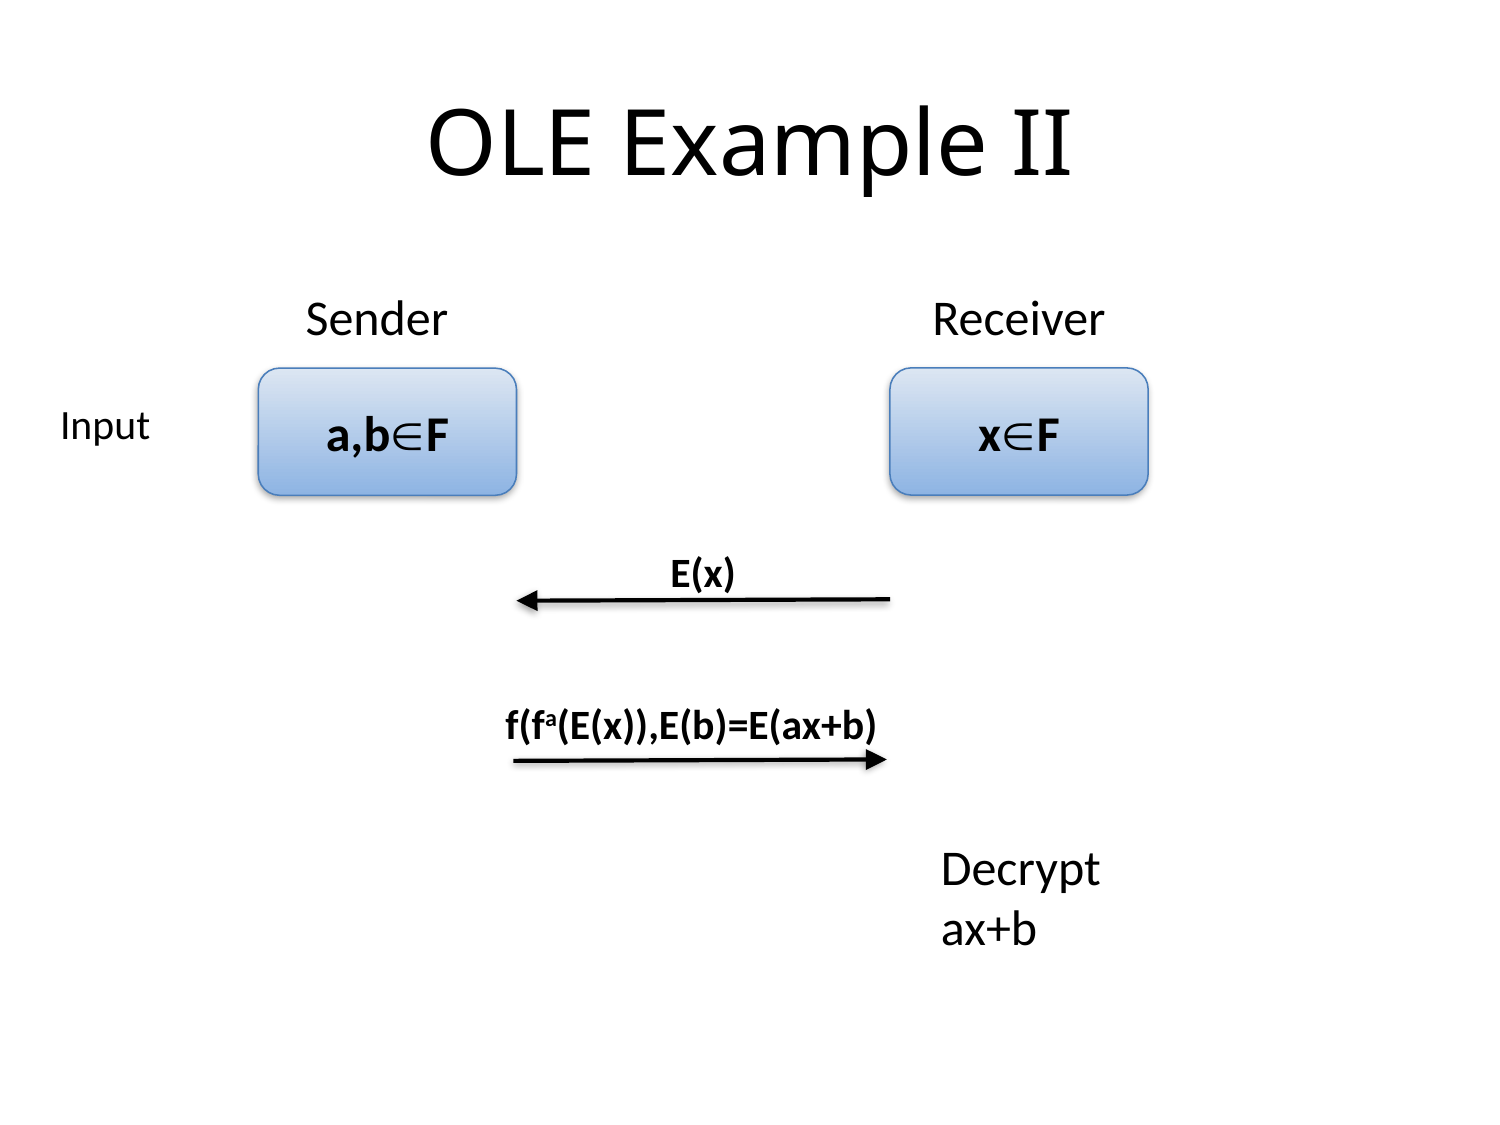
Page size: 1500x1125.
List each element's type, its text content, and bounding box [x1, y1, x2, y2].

title OLE Example II [75, 45, 1425, 233]
text_box xF [889, 367, 1149, 496]
text_box E(x) [617, 538, 789, 597]
text_box Input [45, 390, 179, 456]
text_box Receiver [835, 278, 1203, 354]
text_box Sender [193, 278, 561, 354]
text_box f(fa(E(x)),E(b)=E(ax+b) [398, 690, 985, 755]
text_box Decrypt ax+b [925, 827, 1149, 963]
text_box a,bF [257, 367, 518, 497]
